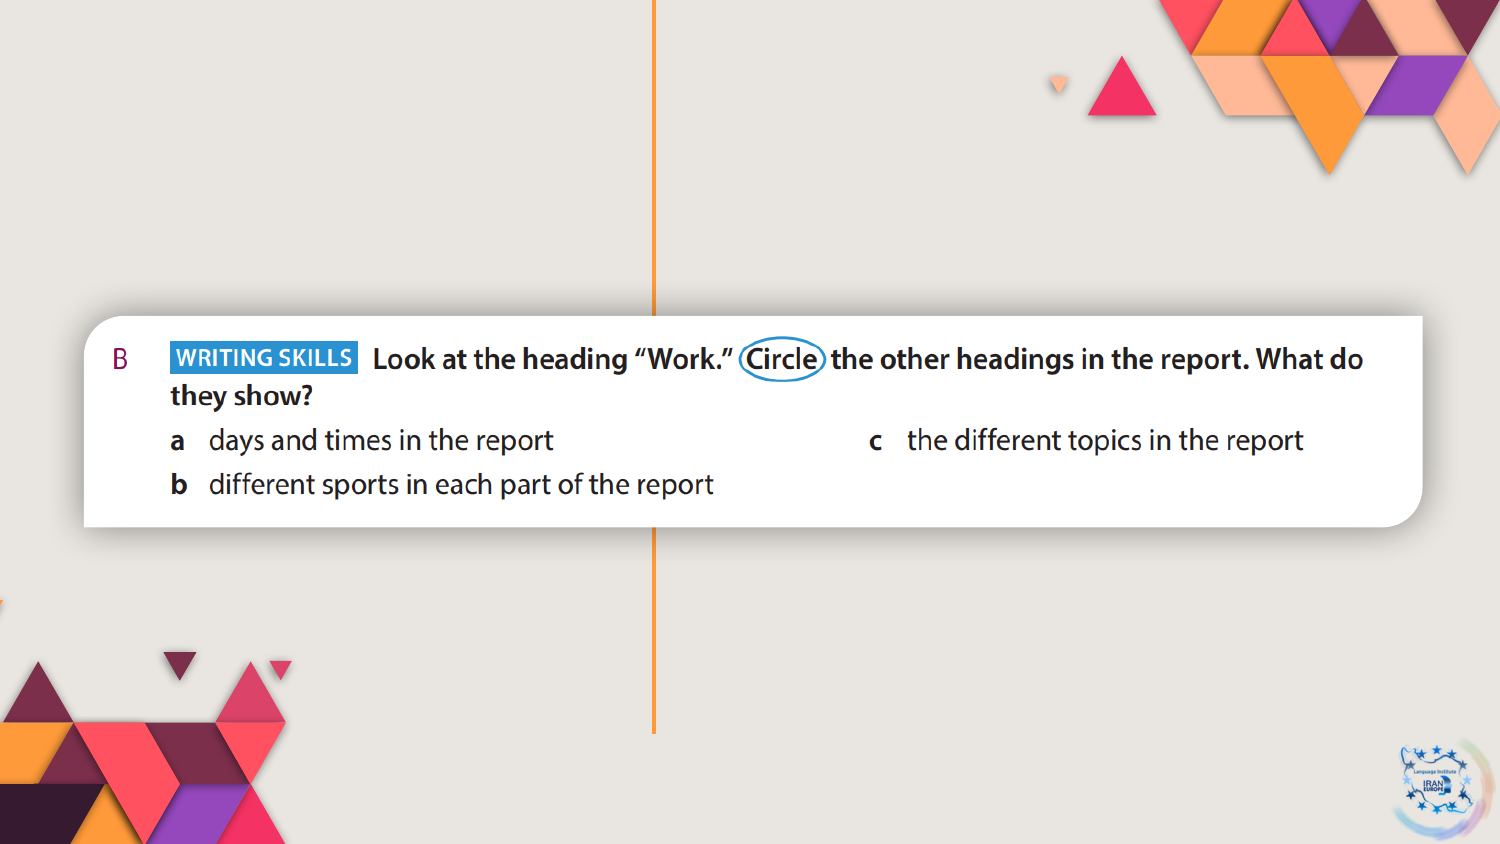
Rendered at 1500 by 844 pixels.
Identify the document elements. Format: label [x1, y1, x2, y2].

picture [1386, 733, 1500, 844]
picture [90, 322, 1416, 521]
